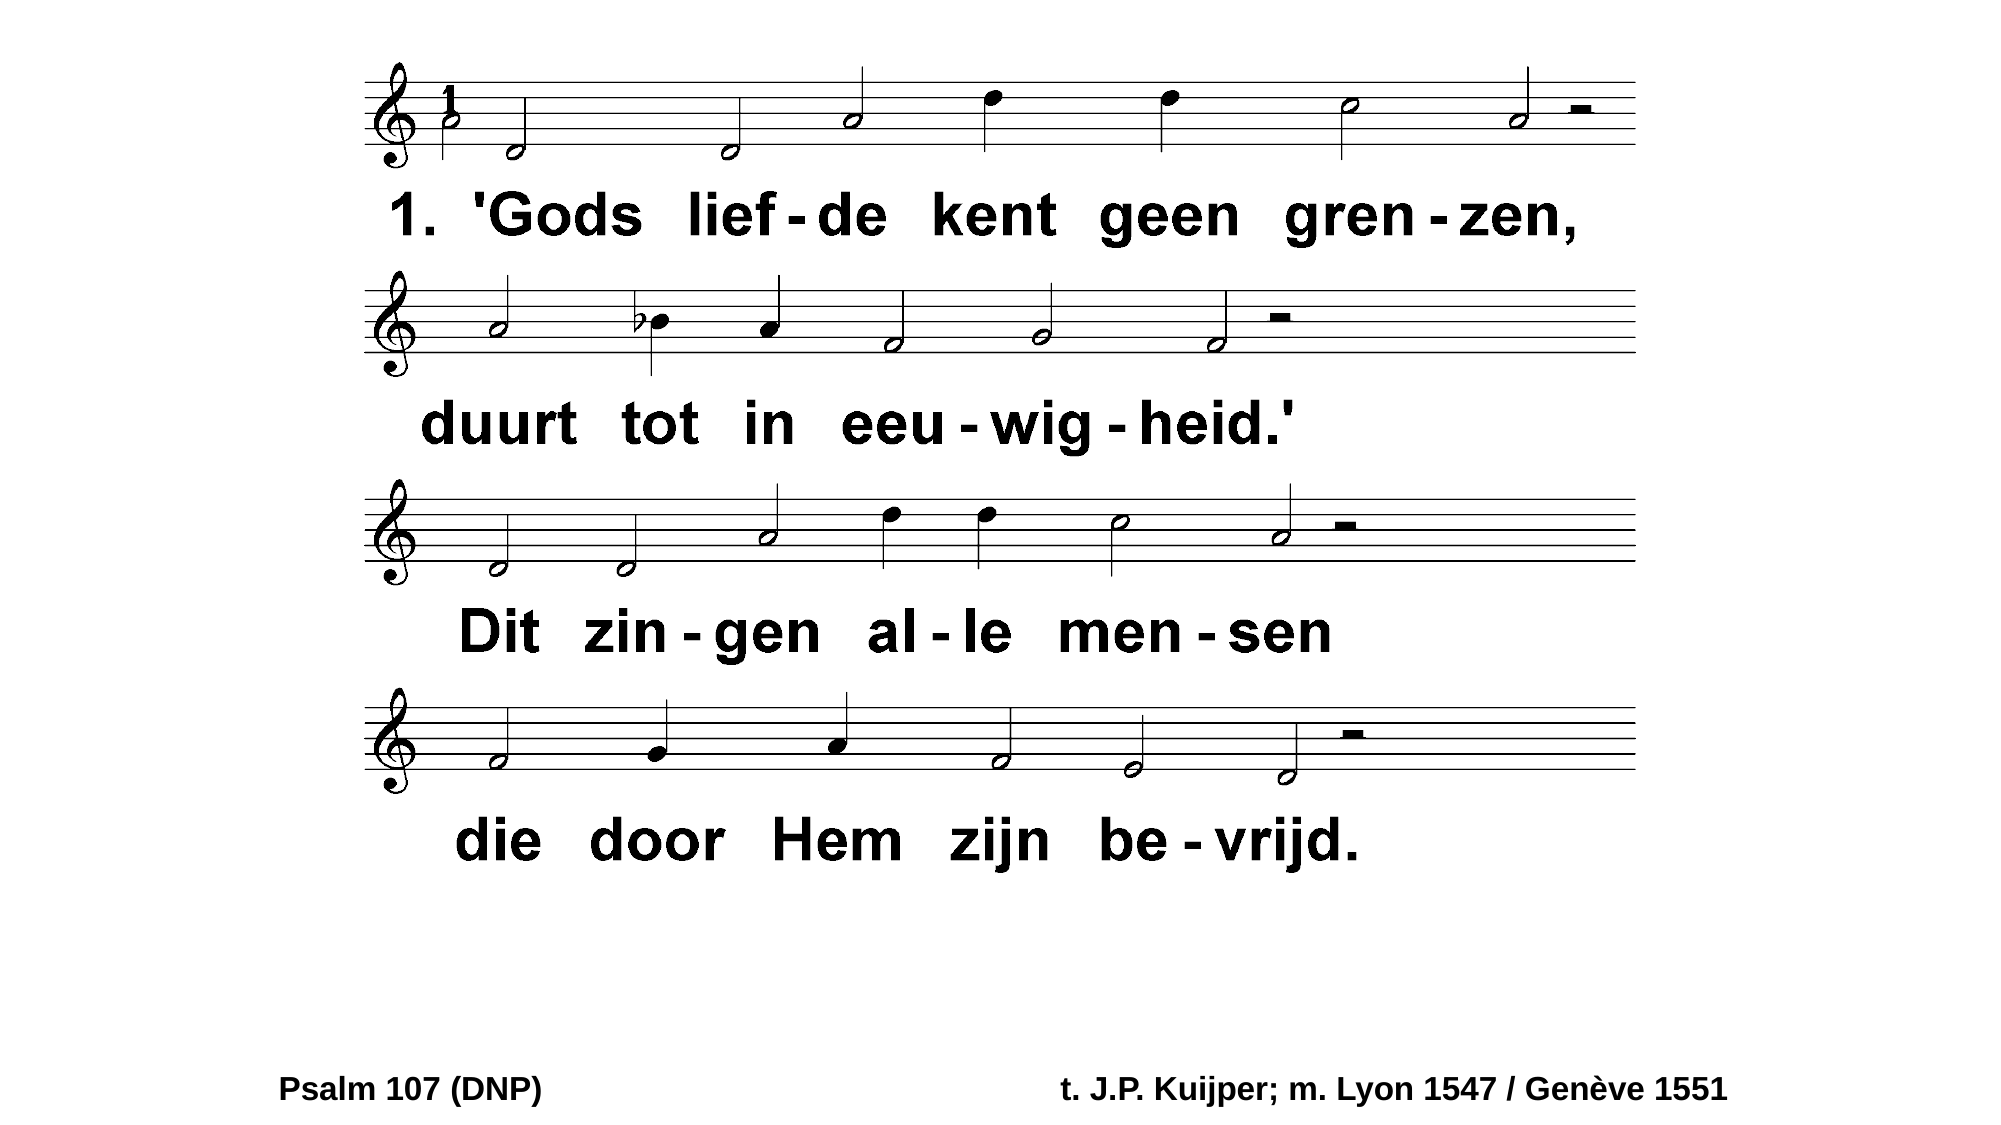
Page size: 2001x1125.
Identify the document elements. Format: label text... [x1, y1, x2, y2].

picture [364, 62, 1636, 873]
text_box Psalm 107 (DNP) t. J.P. Kuijper; m. Lyon 1547 / Genève 1551 [263, 1059, 1745, 1115]
